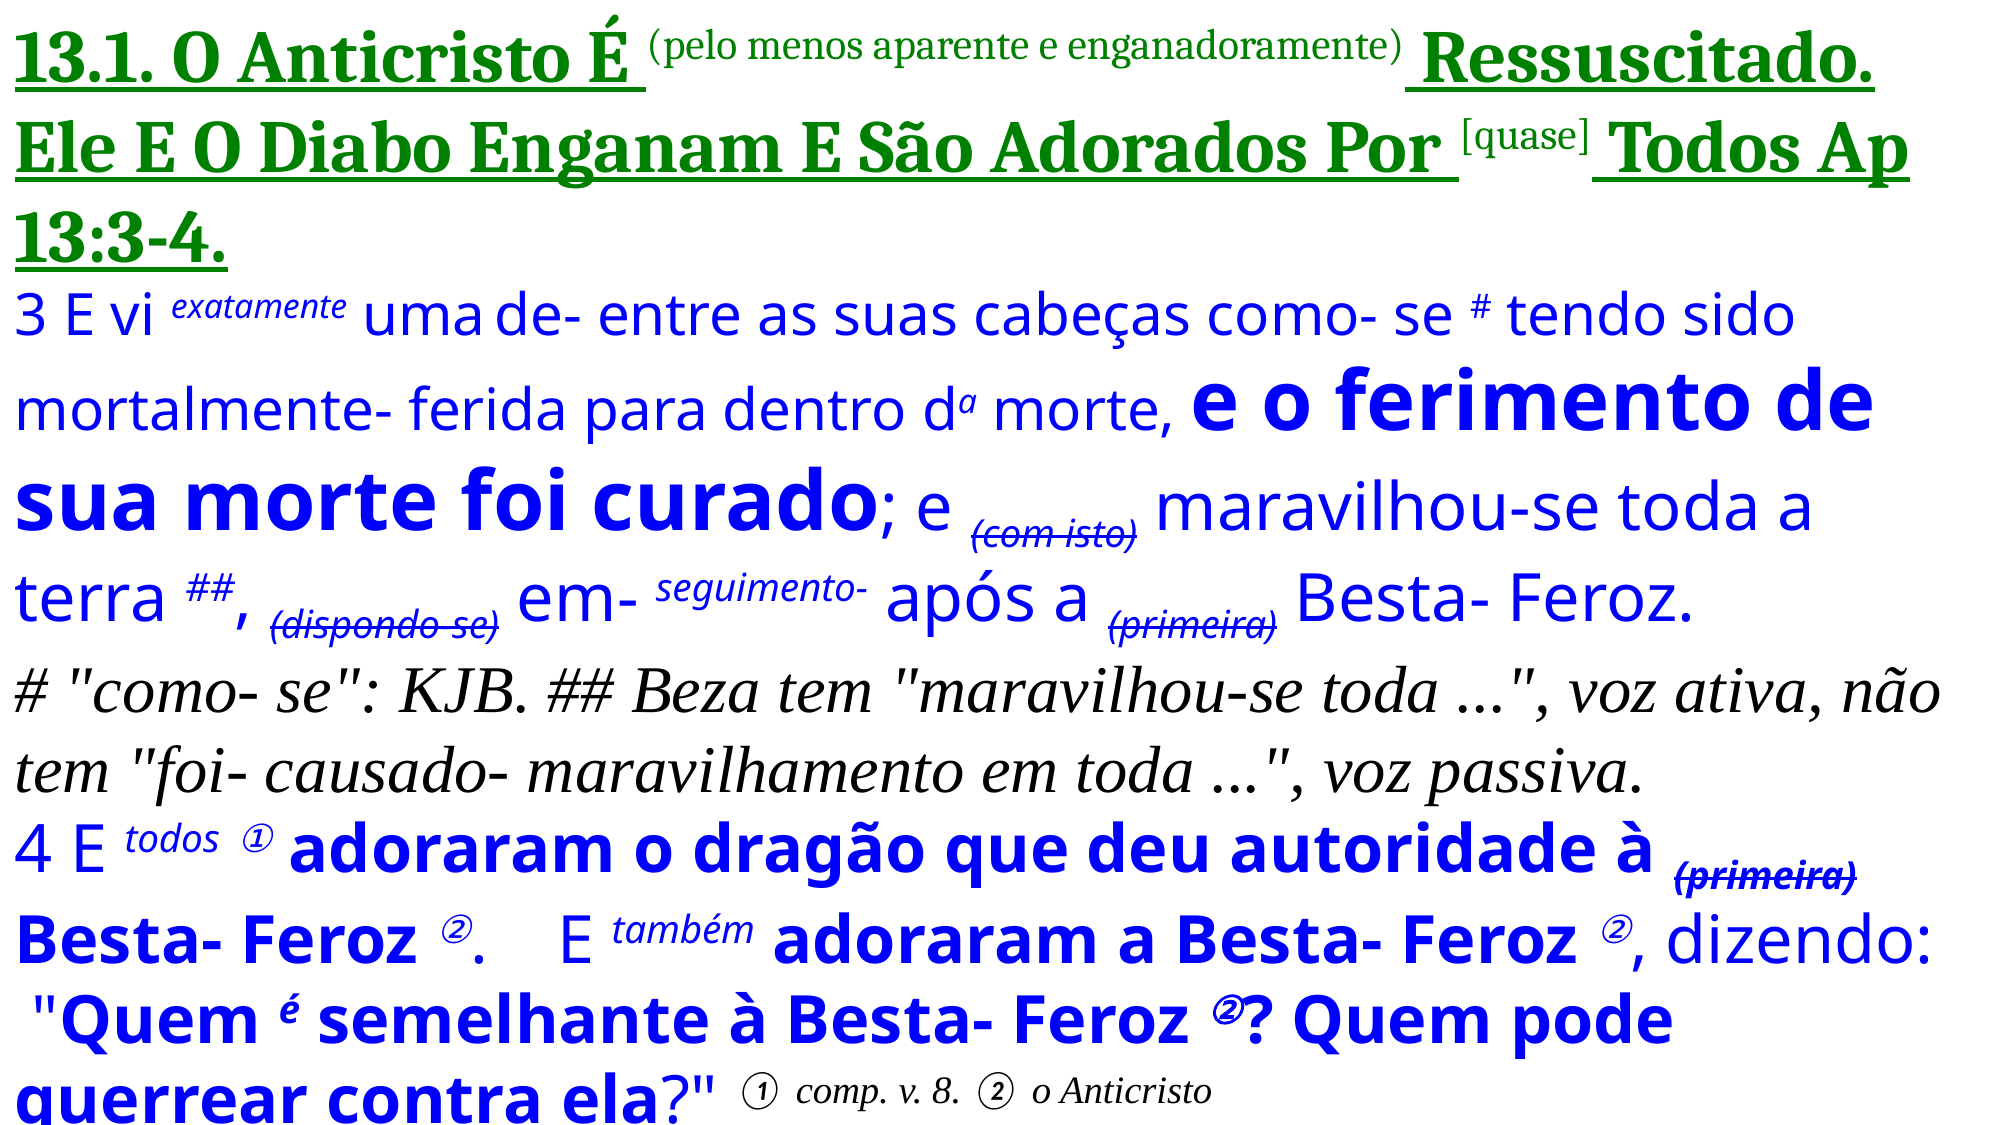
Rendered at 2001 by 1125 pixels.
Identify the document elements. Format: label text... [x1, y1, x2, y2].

text_box 13.1. O Anticristo É (pelo menos aparente e enganadoramente) Ressuscitado. Ele E O Diabo Enganam E São Adorados Por [quase] Todos Ap 13:3-4. 3 E vi exatamente uma de- entre as suas cabeças como- se # tendo sido mortalmente- ferida para dentro da morte, e o ferimento de sua morte foi curado; e (com isto) maravilhou-se toda a terra ##, (dispondo-se) em- seguimento- após a (primeira) Besta- Feroz. # "como- se": KJB. ## Beza tem "maravilhou-se toda ...", voz ativa, não tem "foi- causado- maravilhamento em toda ...", voz passiva. 4 E todos ① adoraram o dragão que deu autoridade à (primeira) Besta- Feroz ②. E também adoraram a Besta- Feroz ②, dizendo: "Quem é semelhante à Besta- Feroz ②? Quem pode guerrear contra ela?" ① comp. v. 8. ② o Anticristo [0, 0, 2000, 1125]
